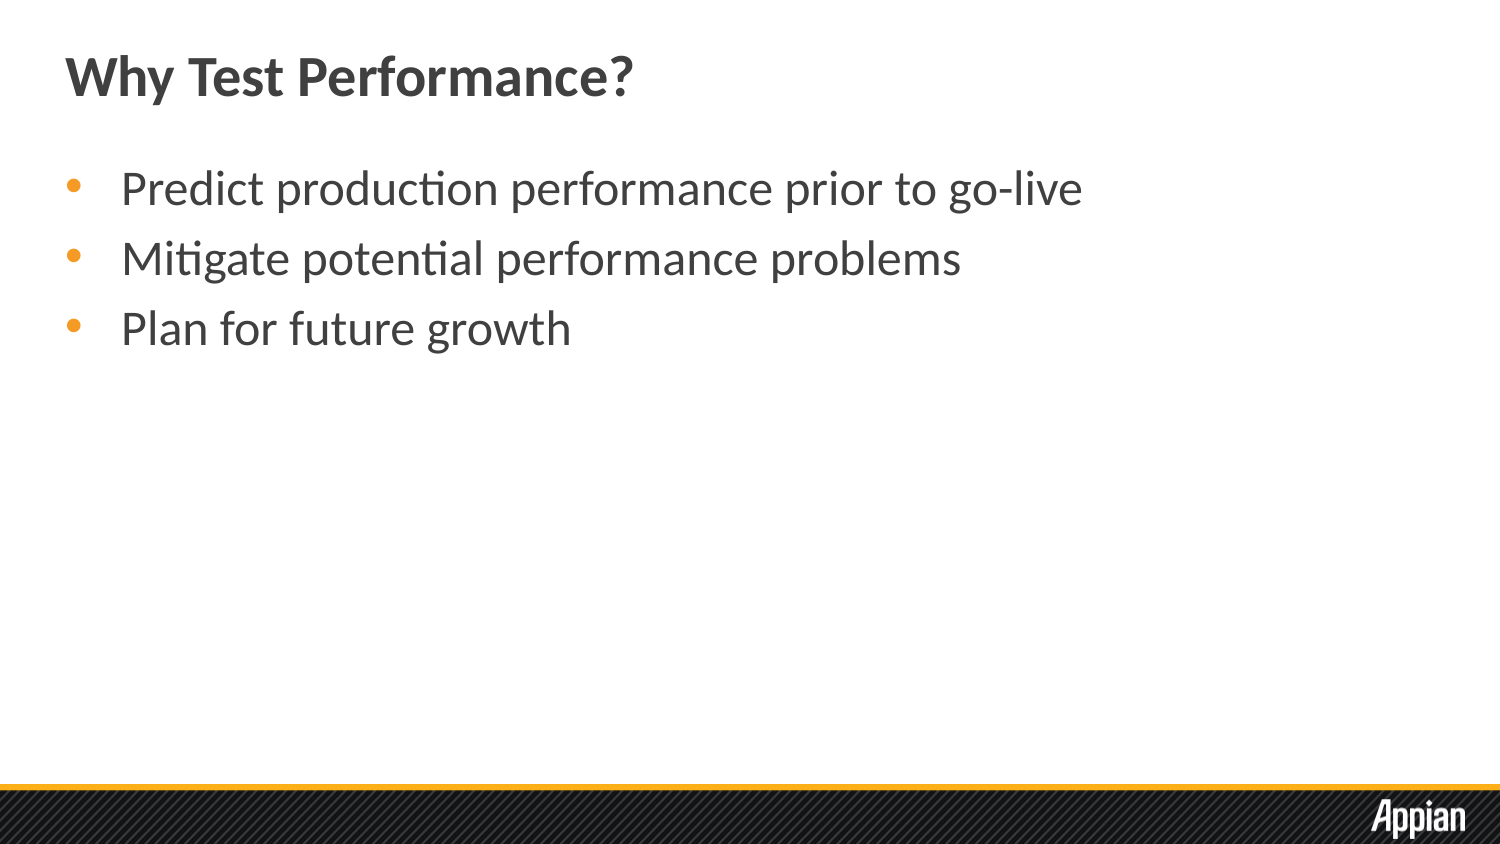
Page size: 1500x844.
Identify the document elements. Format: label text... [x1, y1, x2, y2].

title Why Test Performance? [50, 33, 1451, 112]
picture [0, 784, 1500, 844]
list Predict production performance prior to go-live Mitigate potential performance problems Plan for future growth [50, 147, 1451, 773]
